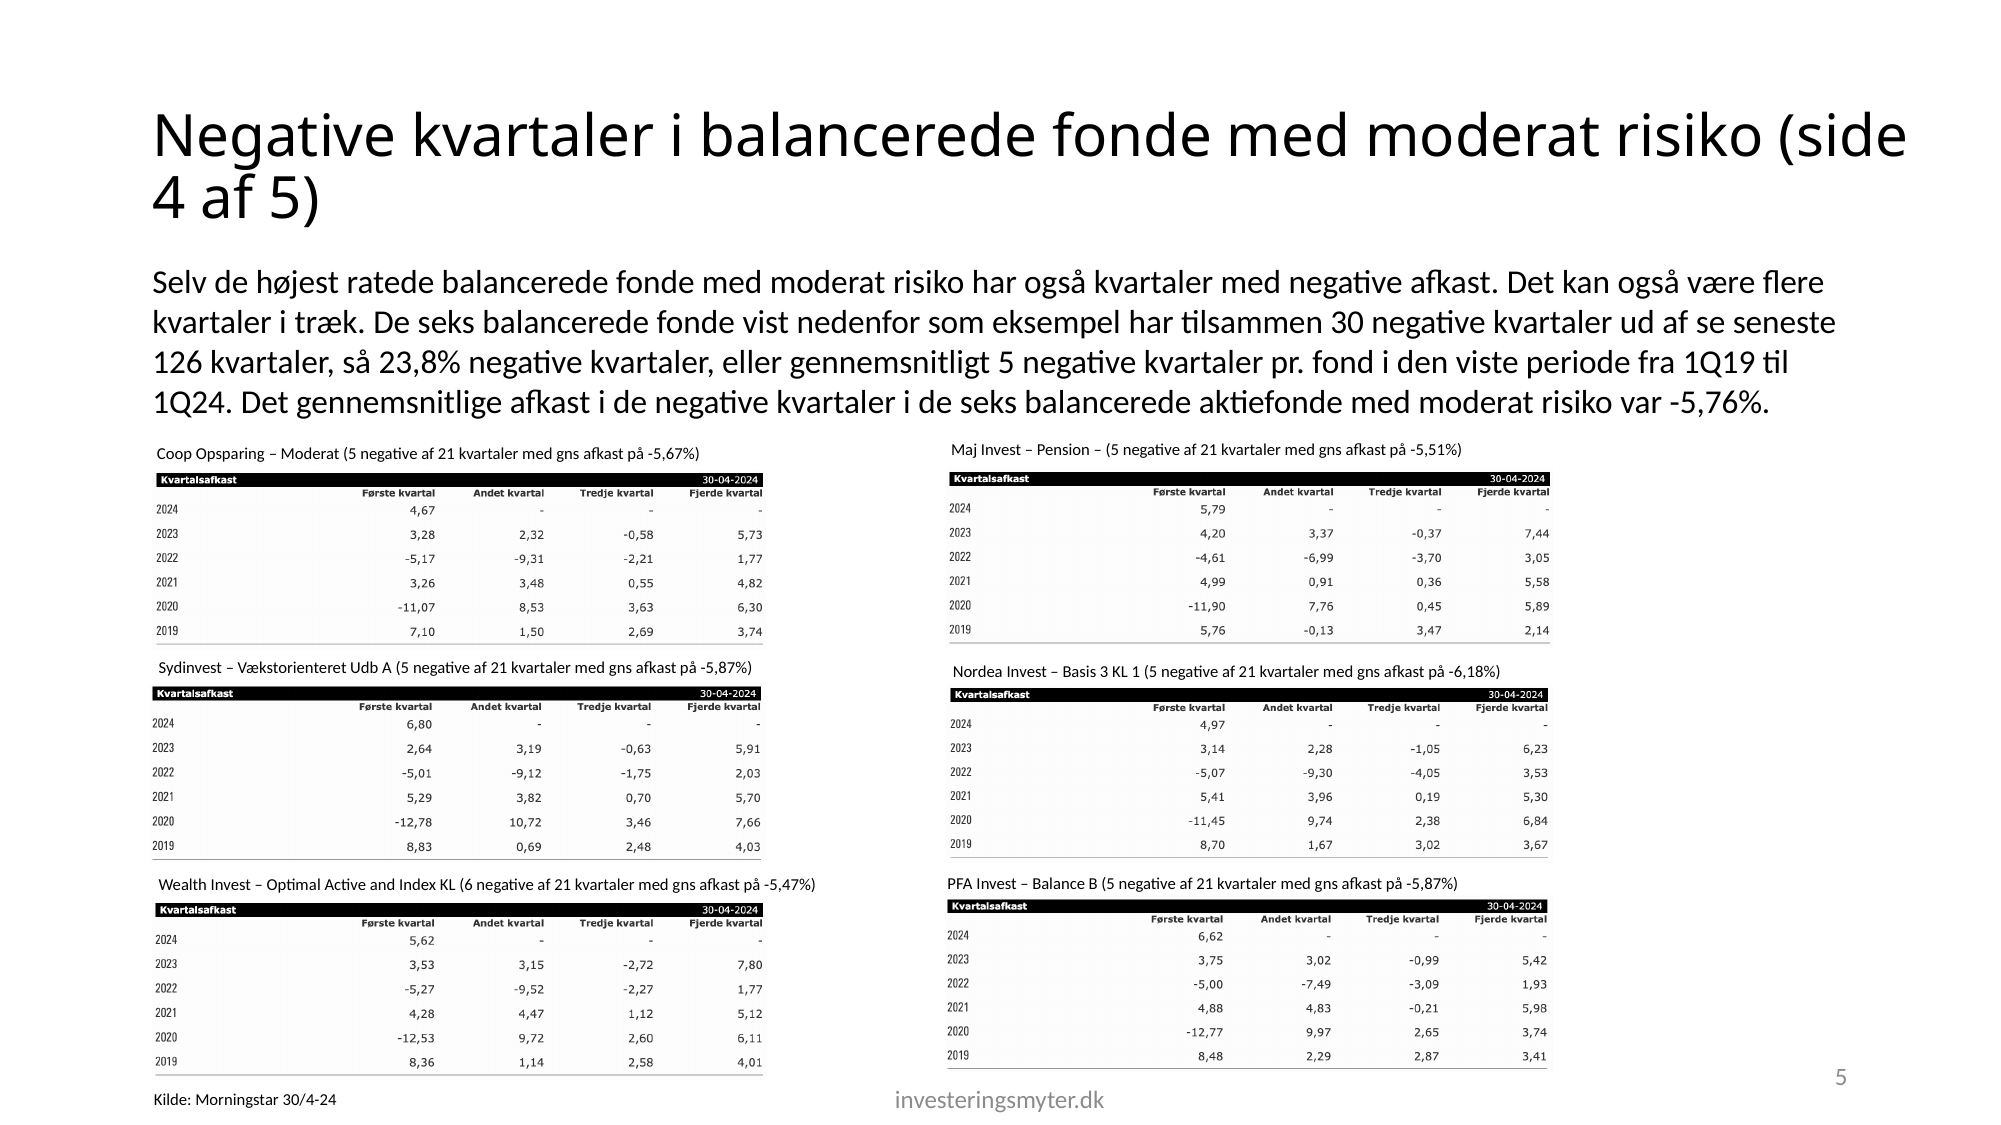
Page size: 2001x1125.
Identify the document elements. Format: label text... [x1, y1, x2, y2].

text_box Sydinvest – Vækstorienteret Udb A (5 negative af 21 kvartaler med gns afkast på -5,87%) [143, 649, 776, 685]
text_box Kilde: Morningstar 30/4-24 [139, 1081, 352, 1117]
text_box Maj Invest – Pension – (5 negative af 21 kvartaler med gns afkast på -5,51%) [936, 431, 1486, 466]
picture [152, 899, 767, 1080]
title Negative kvartaler i balancerede fonde med moderat risiko (side 4 af 5) [137, 59, 1956, 278]
picture [946, 685, 1553, 864]
slide_number 5 [1412, 1045, 1863, 1105]
text_box investeringsmyter.dk [662, 1068, 1338, 1125]
text_box Coop Opsparing – Moderat (5 negative af 21 kvartaler med gns afkast på -5,67%) [142, 435, 724, 471]
list Selv de højest ratede balancerede fonde med moderat risiko har også kvartaler med negative afkast. Det kan også være flere kvartaler i træk. De seks balancerede fonde vist nedenfor som eksempel har tilsammen 30 negative kvartaler ud af se seneste 126 kvartaler, så 23,8% negative kvartaler, eller gennemsnitligt 5 negative kvartaler pr. fond i den viste periode fra 1Q19 til 1Q24. Det gennemsnitlige afkast i de negative kvartaler i de seks balancerede aktiefonde med moderat risiko var -5,76%. [137, 253, 1863, 967]
picture [945, 895, 1553, 1073]
picture [149, 683, 766, 862]
picture [946, 468, 1553, 646]
text_box PFA Invest – Balance B (5 negative af 21 kvartaler med gns afkast på -5,87%) [932, 865, 1482, 901]
text_box Wealth Invest – Optimal Active and Index KL (6 negative af 21 kvartaler med gns afkast på -5,47%) [143, 865, 840, 901]
text_box Nordea Invest – Basis 3 KL 1 (5 negative af 21 kvartaler med gns afkast på -6,18%) [938, 653, 1524, 688]
picture [152, 469, 766, 650]
